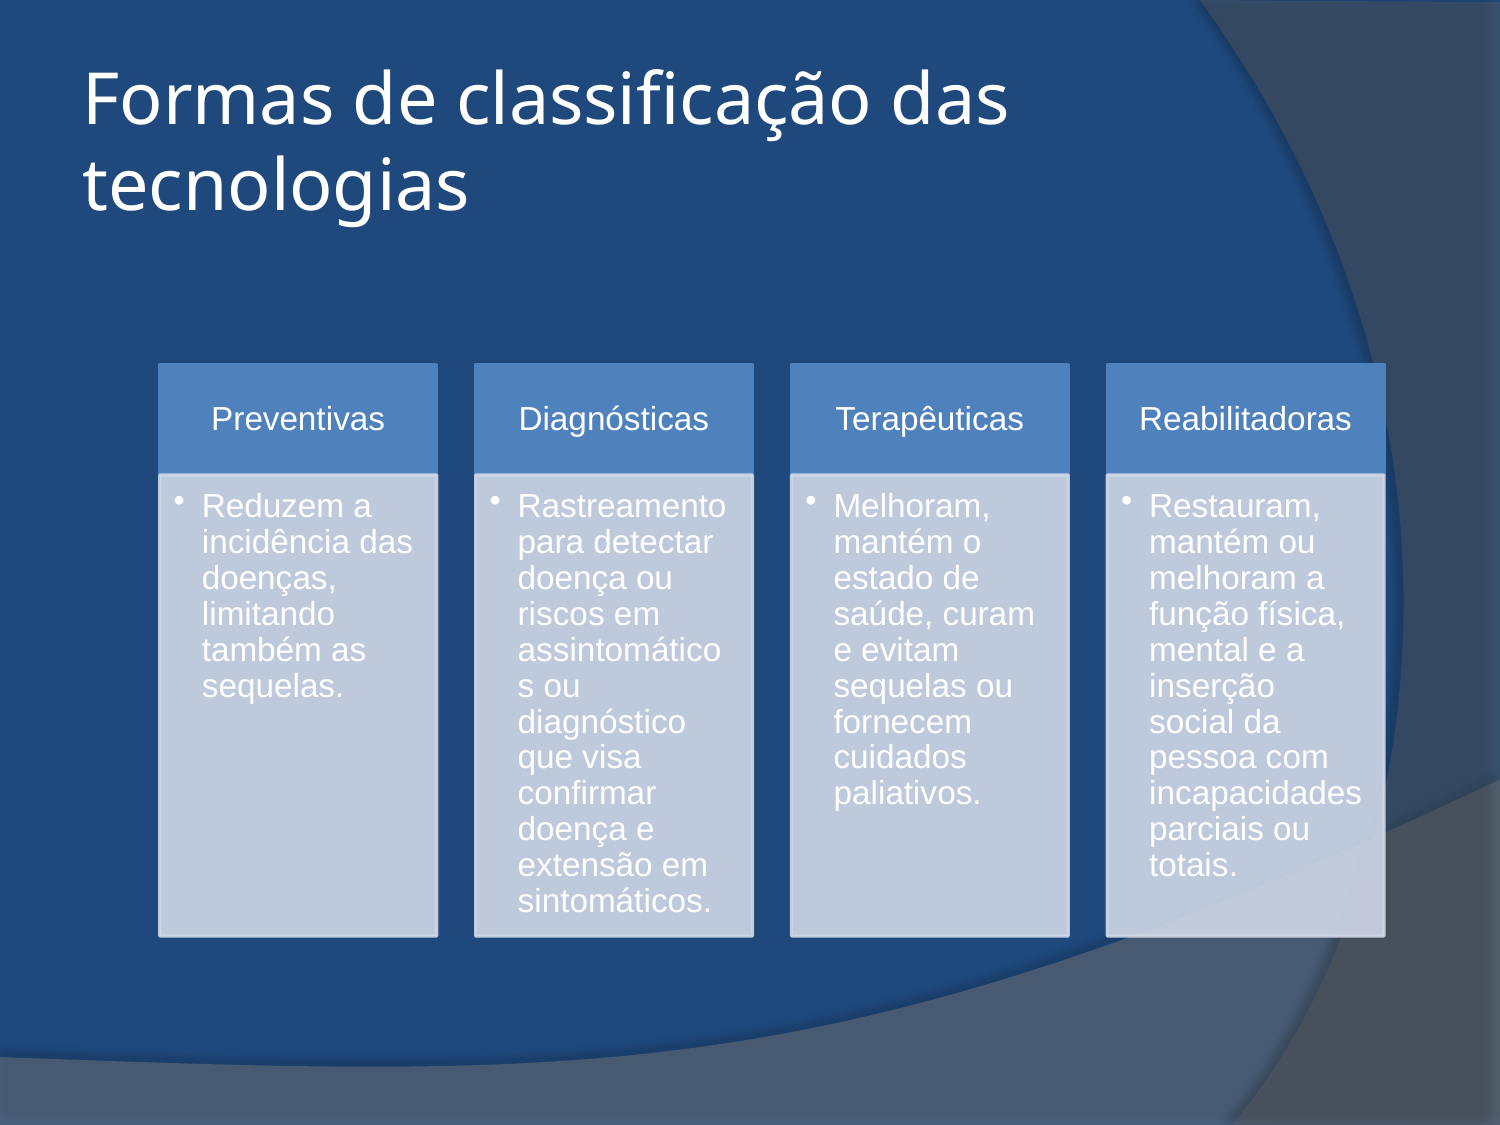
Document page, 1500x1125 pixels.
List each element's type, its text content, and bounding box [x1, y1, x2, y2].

title Formas de classificação das tecnologias [75, 45, 1301, 233]
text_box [159, 235, 1385, 1066]
